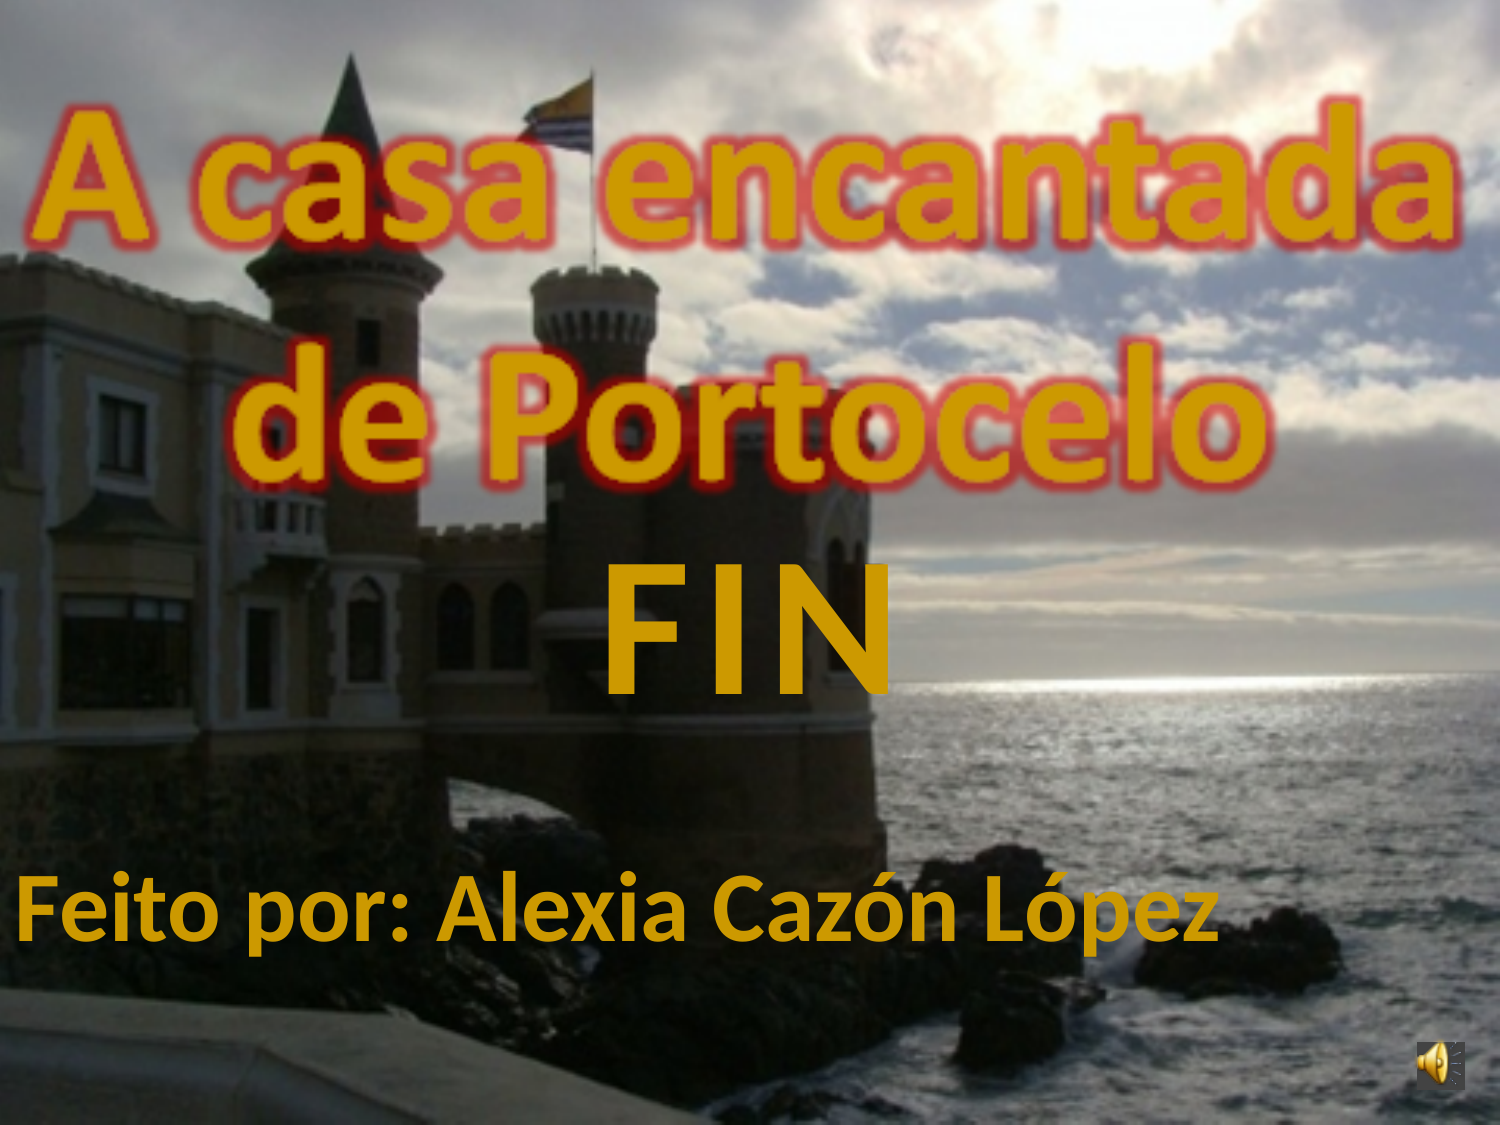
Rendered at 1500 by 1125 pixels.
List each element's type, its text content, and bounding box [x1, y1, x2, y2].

text_box FIN [583, 486, 916, 742]
picture [0, 0, 1500, 1125]
text_box Feito por: Alexia Cazón López [0, 834, 1323, 969]
